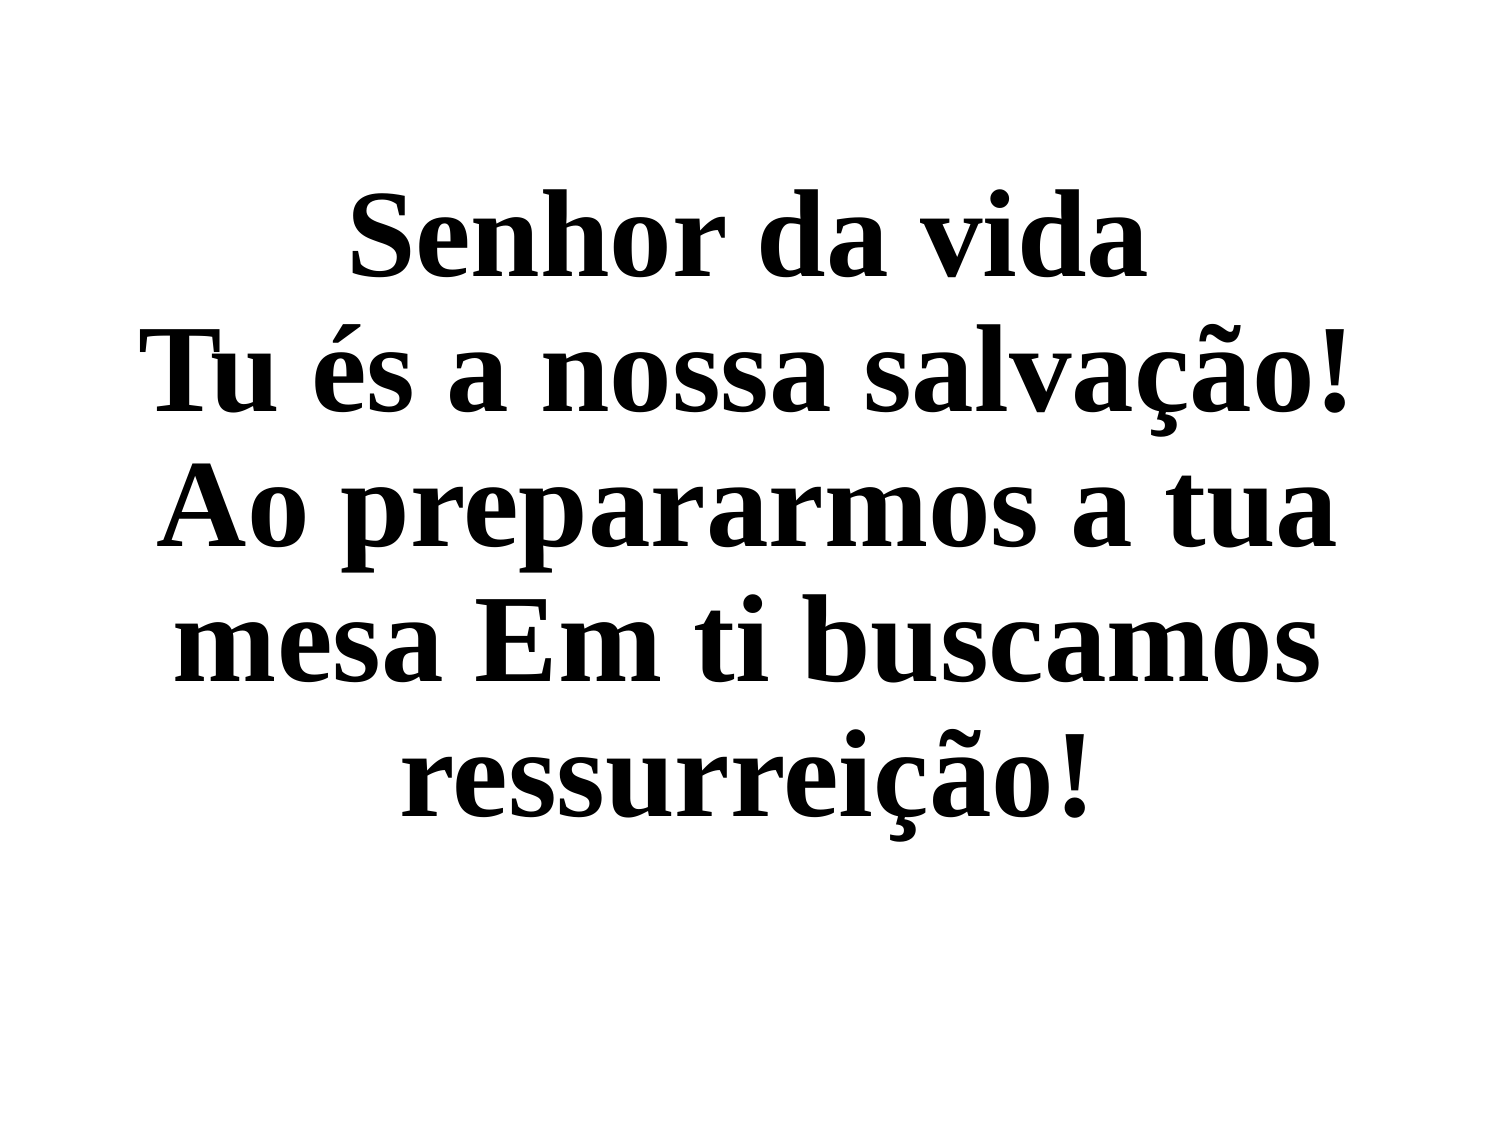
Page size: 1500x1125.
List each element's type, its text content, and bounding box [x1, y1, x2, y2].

list Senhor da vida Tu és a nossa salvação! Ao prepararmos a tua mesa Em ti buscamos ressurreição! [34, 53, 1462, 1095]
